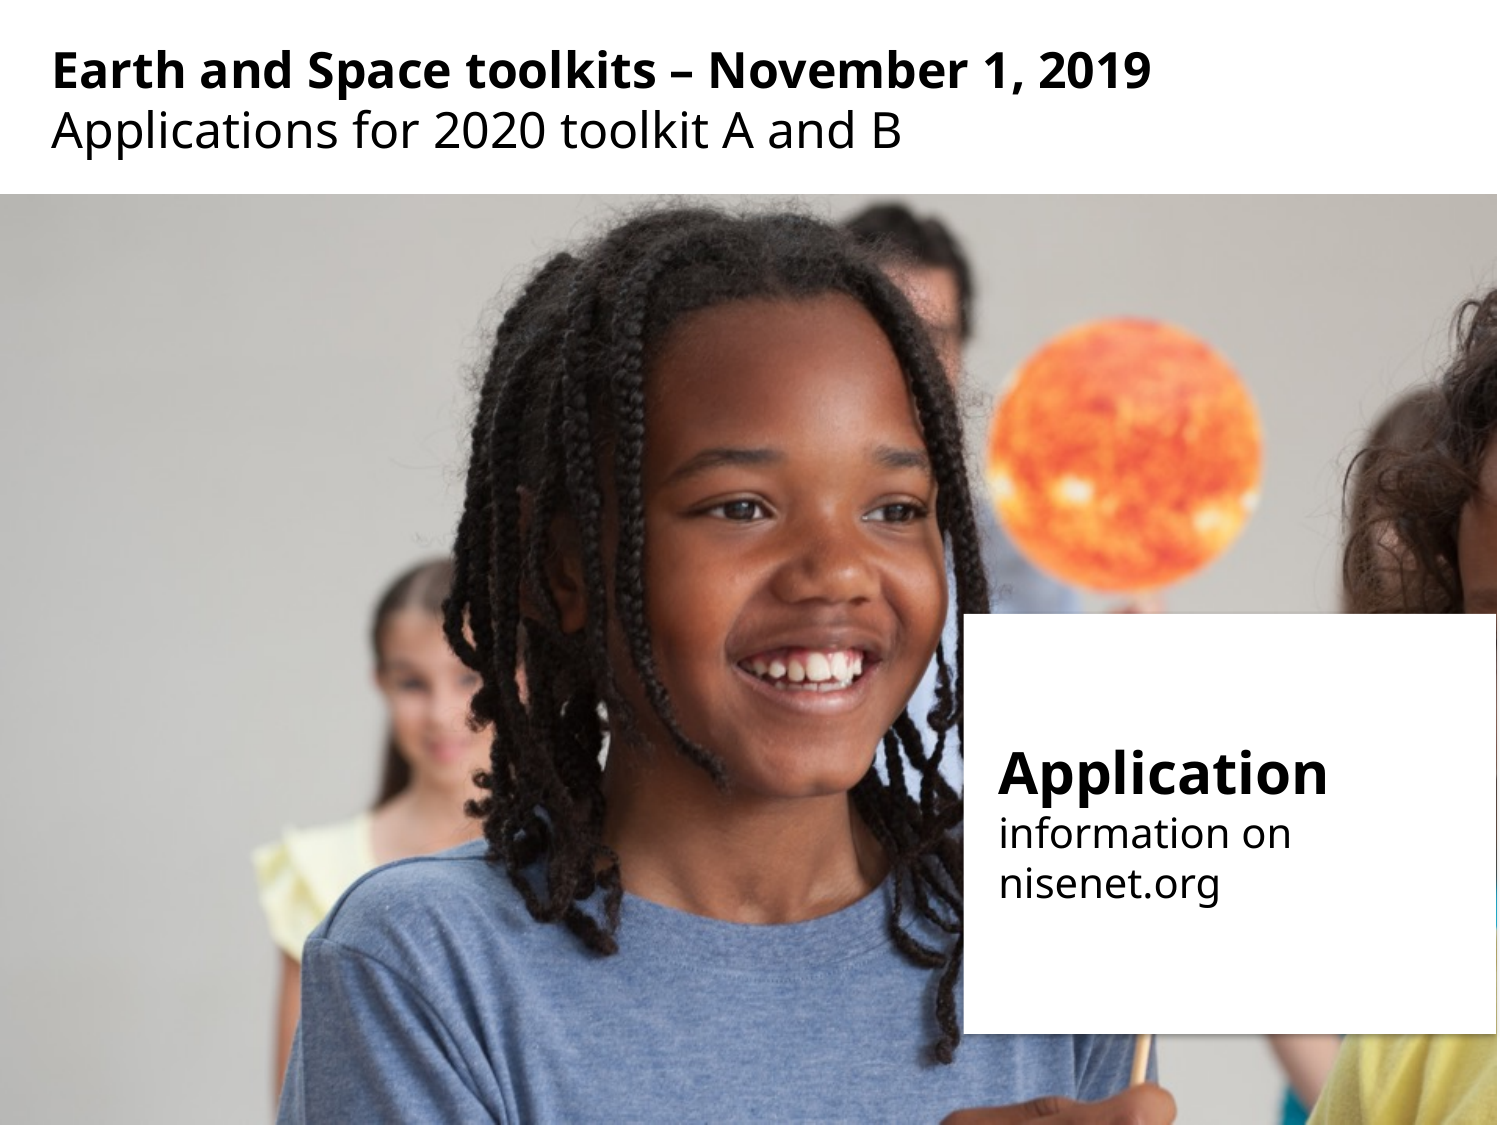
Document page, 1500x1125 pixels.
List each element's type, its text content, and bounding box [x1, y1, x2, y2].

text_box Earth and Space toolkits – November 1, 2019 Applications for 2020 toolkit A and B [36, 31, 1439, 167]
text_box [963, 613, 1497, 1035]
picture [0, 194, 1497, 1125]
